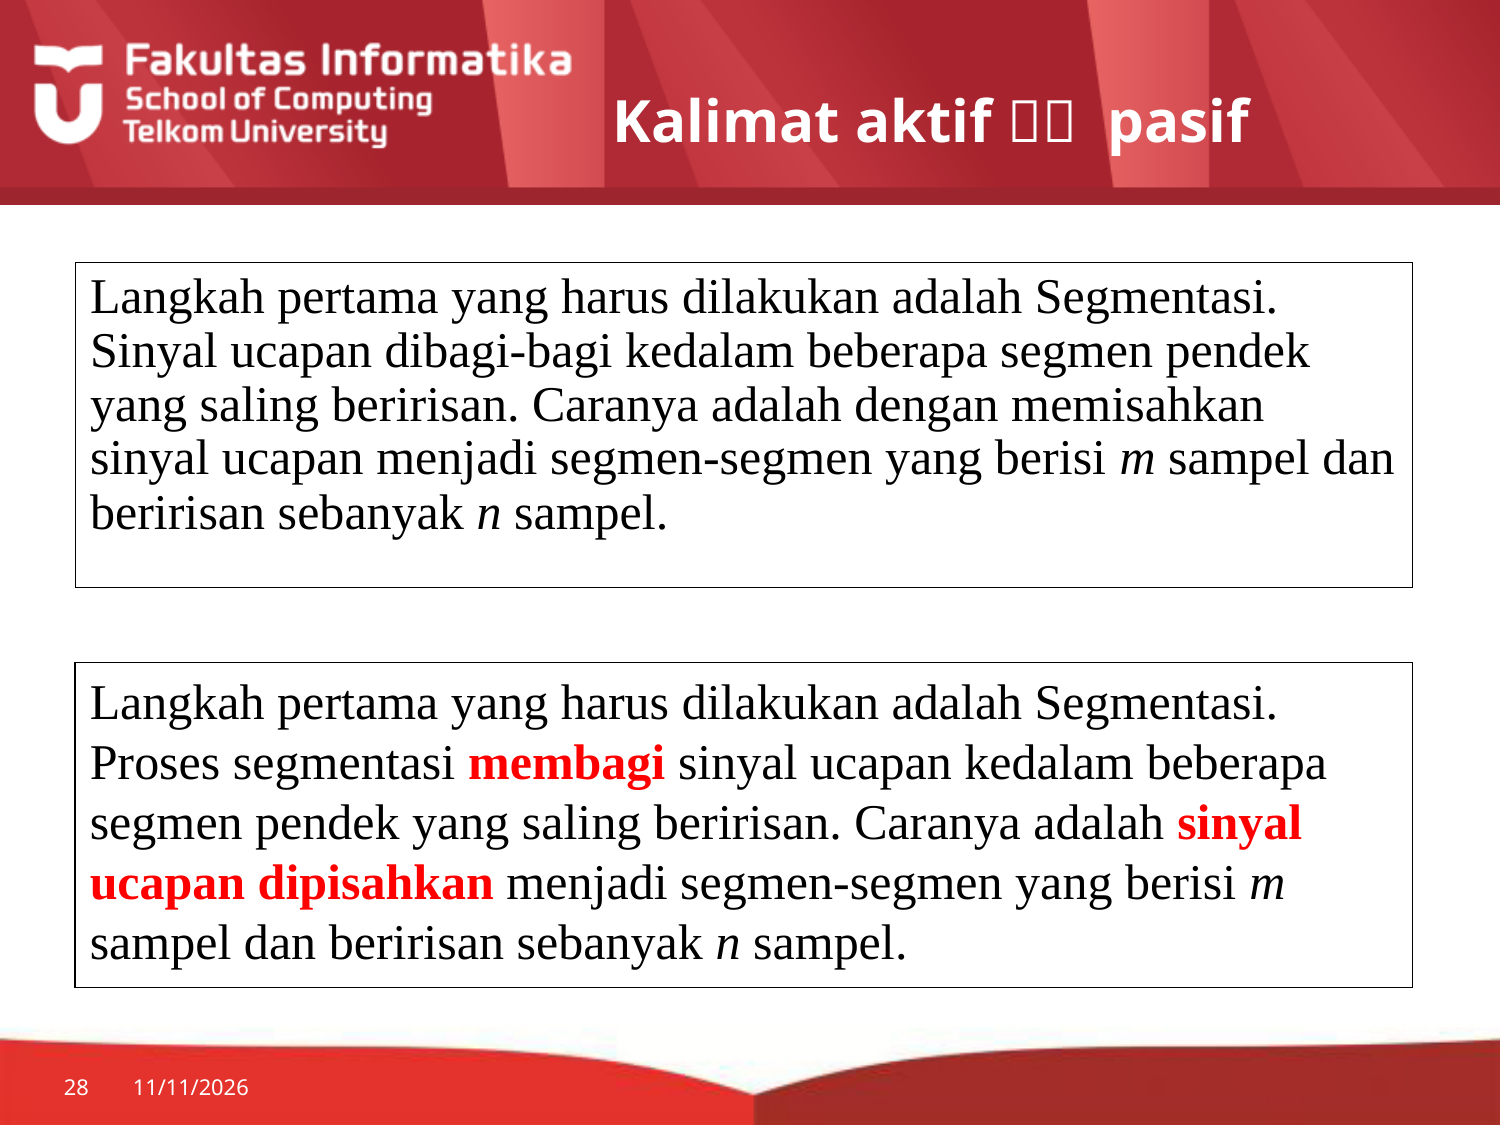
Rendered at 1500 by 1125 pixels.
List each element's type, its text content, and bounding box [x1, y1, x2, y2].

title Kalimat aktif  pasif [597, 37, 1438, 200]
text_box Langkah pertama yang harus dilakukan adalah Segmentasi. Proses segmentasi membagi sinyal ucapan kedalam beberapa segmen pendek yang saling beririsan. Caranya adalah sinyal ucapan dipisahkan menjadi segmen-segmen yang berisi m sampel dan beririsan sebanyak n sampel. [74, 662, 1413, 988]
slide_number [132, 1058, 403, 1119]
slide_number 28 [63, 1058, 123, 1119]
list Langkah pertama yang harus dilakukan adalah Segmentasi. Sinyal ucapan dibagi-bagi kedalam beberapa segmen pendek yang saling beririsan. Caranya adalah dengan memisahkan sinyal ucapan menjadi segmen-segmen yang berisi m sampel dan beririsan sebanyak n sampel. [75, 262, 1413, 588]
picture [0, 0, 1500, 205]
picture [0, 1024, 1500, 1125]
